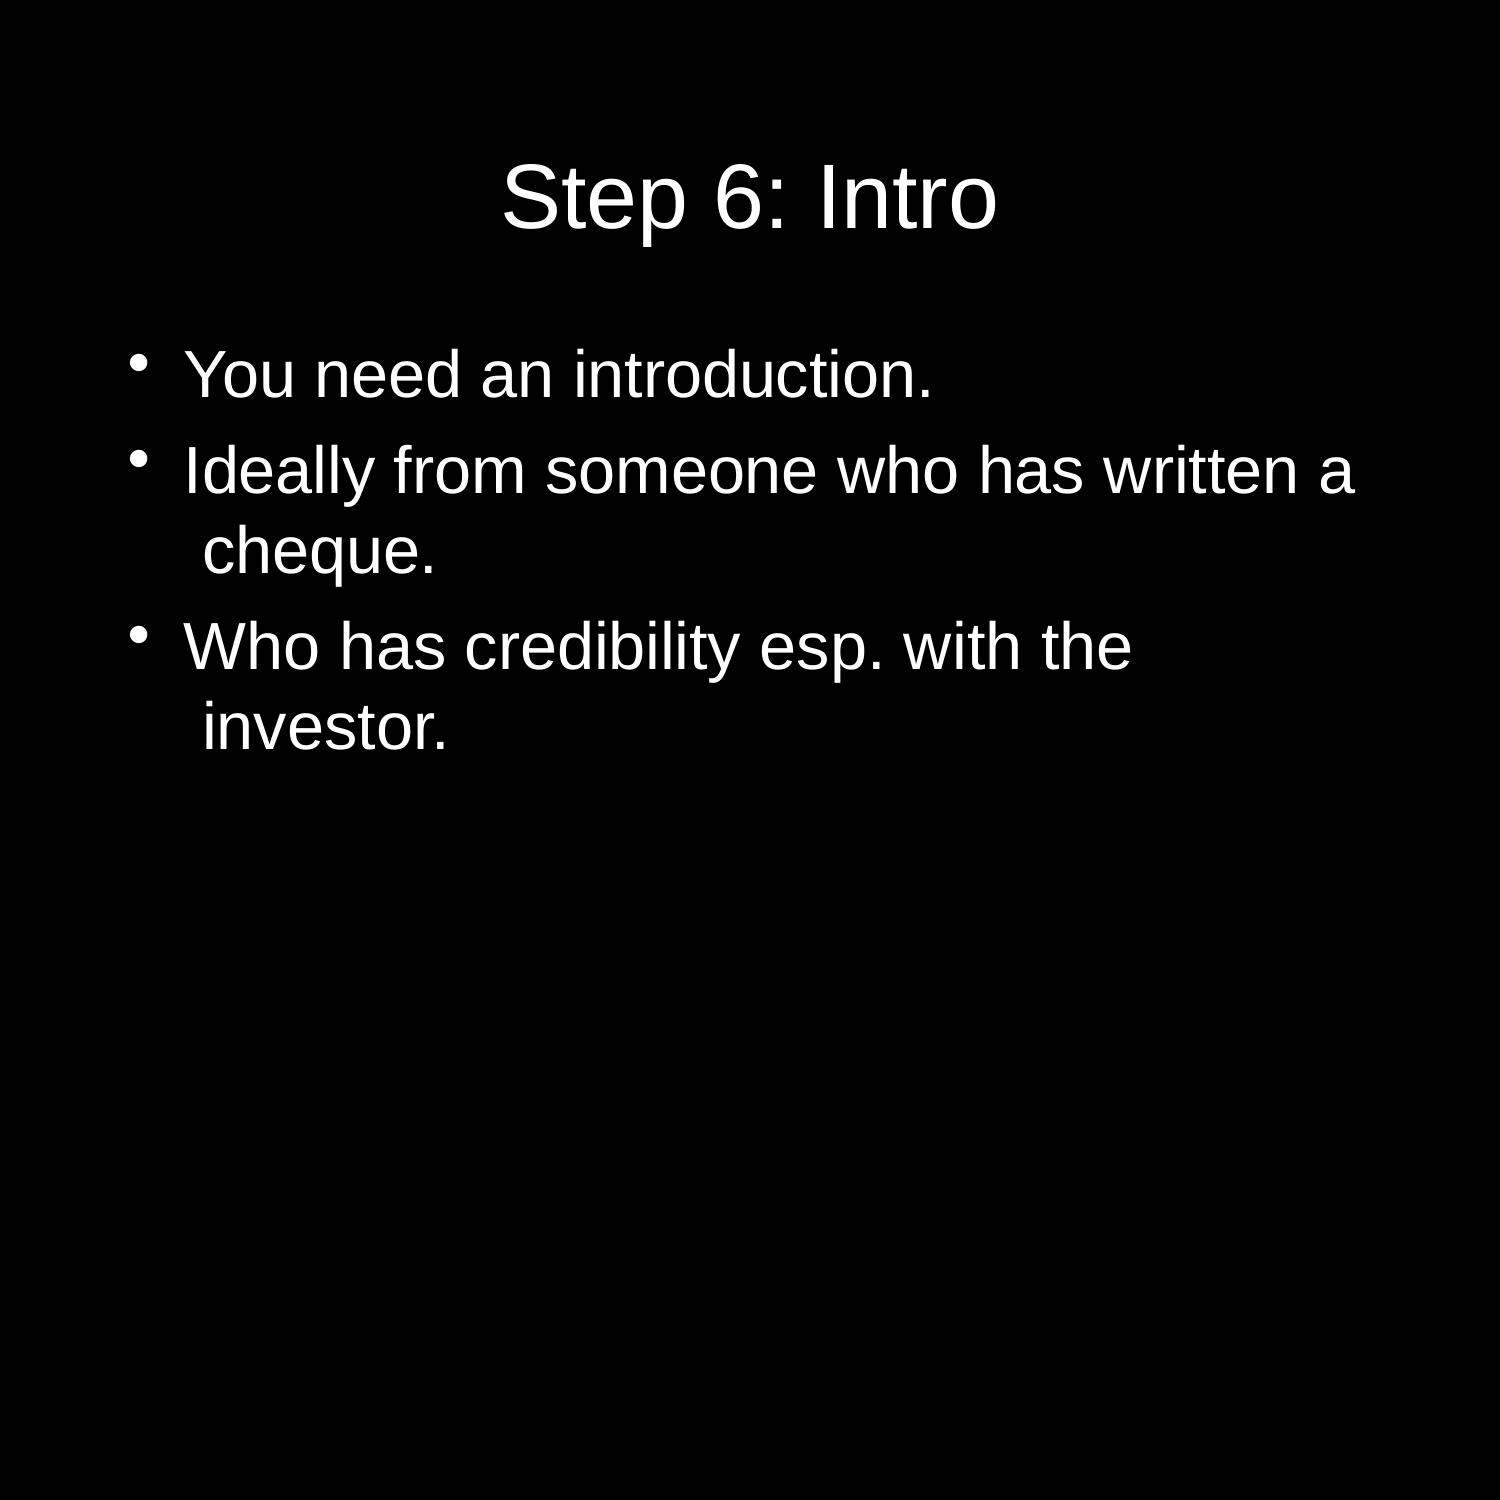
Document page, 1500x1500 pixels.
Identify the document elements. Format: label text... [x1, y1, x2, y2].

text_box You need an introduction. Ideally from someone who has written a cheque. Who has credibility esp. with the investor. [125, 312, 1359, 763]
title Step 6: Intro [497, 134, 1002, 312]
